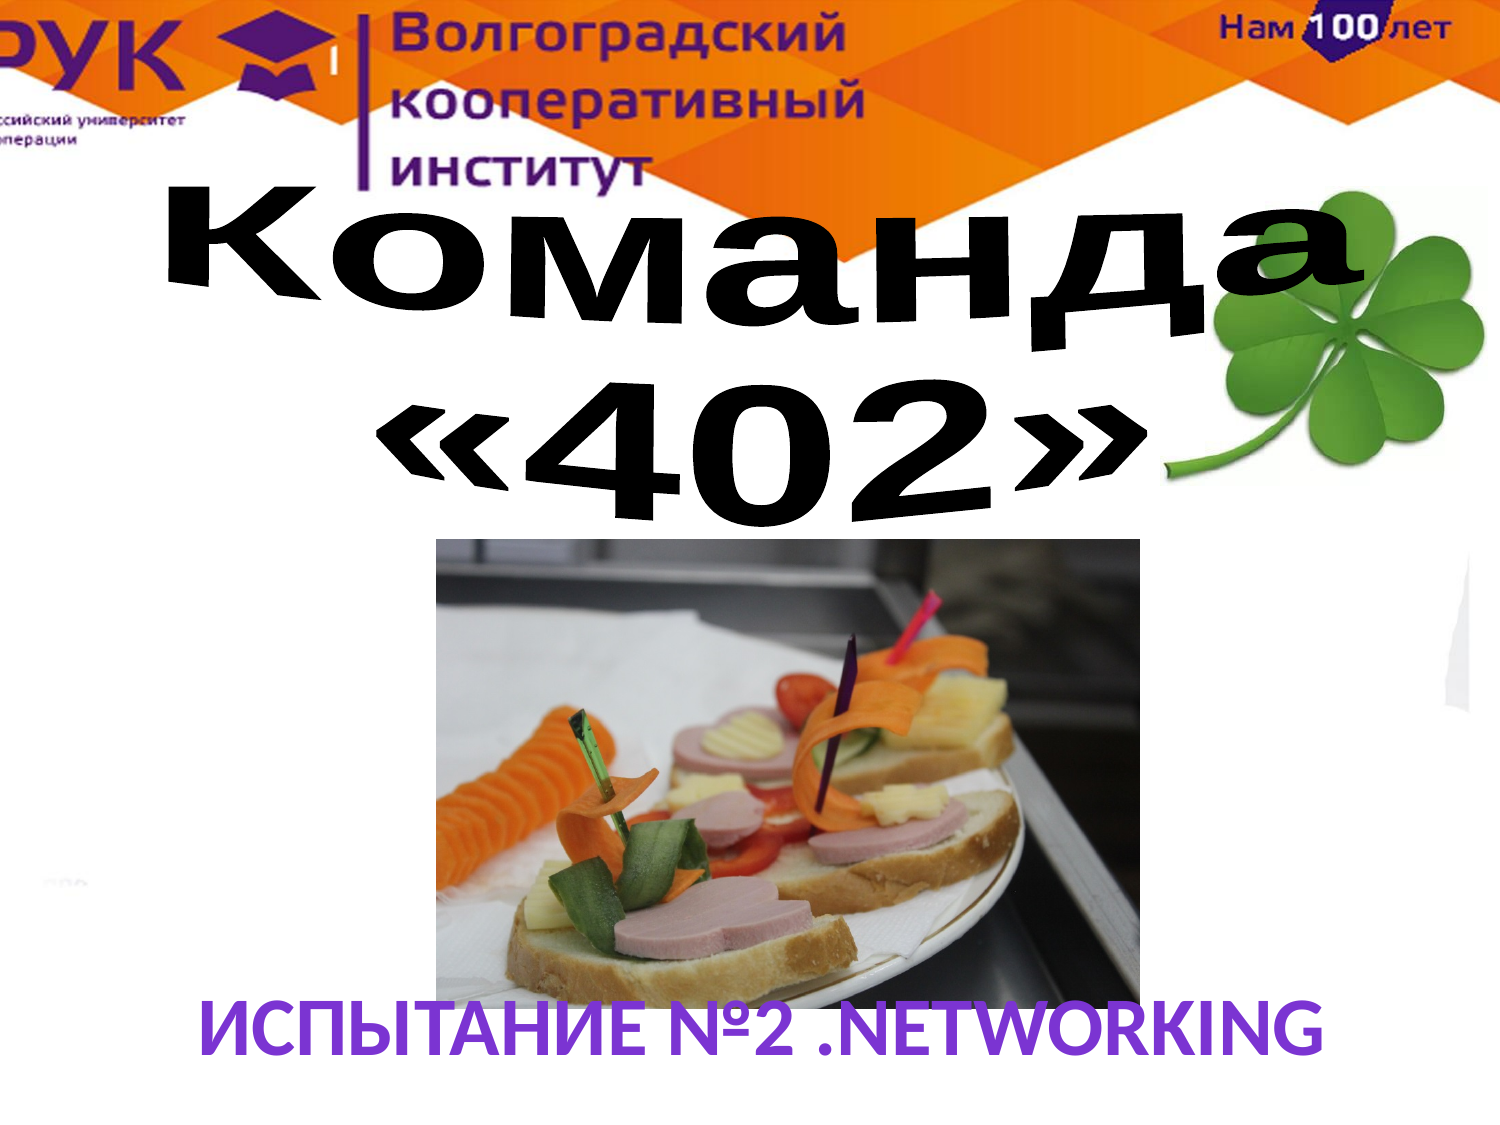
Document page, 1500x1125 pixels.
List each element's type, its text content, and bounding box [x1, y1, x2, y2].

text_box Испытание №2 .NETWORKING [182, 964, 1342, 1080]
picture [0, 0, 1500, 1125]
